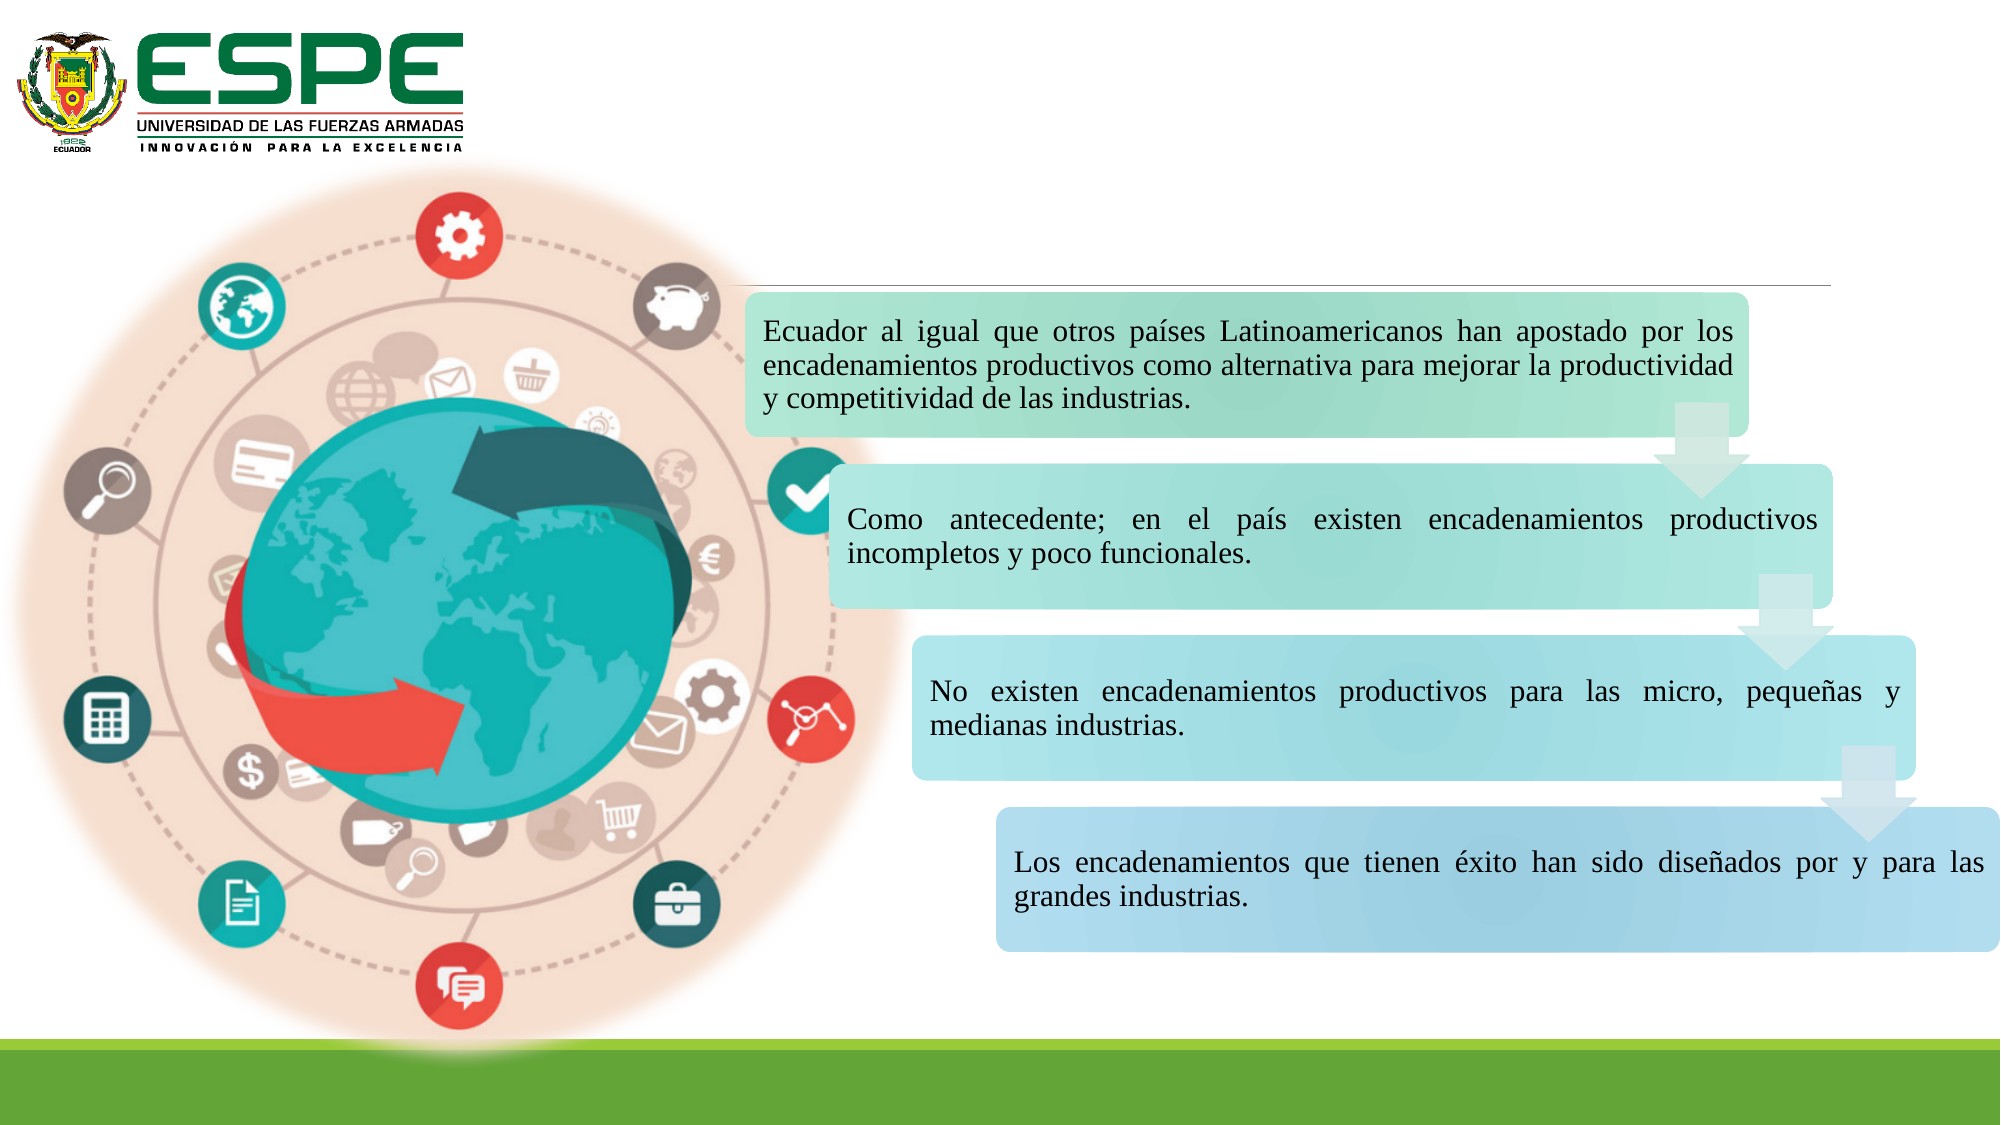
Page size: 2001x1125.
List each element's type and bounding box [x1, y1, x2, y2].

list [744, 291, 2000, 953]
picture [0, 31, 920, 1072]
